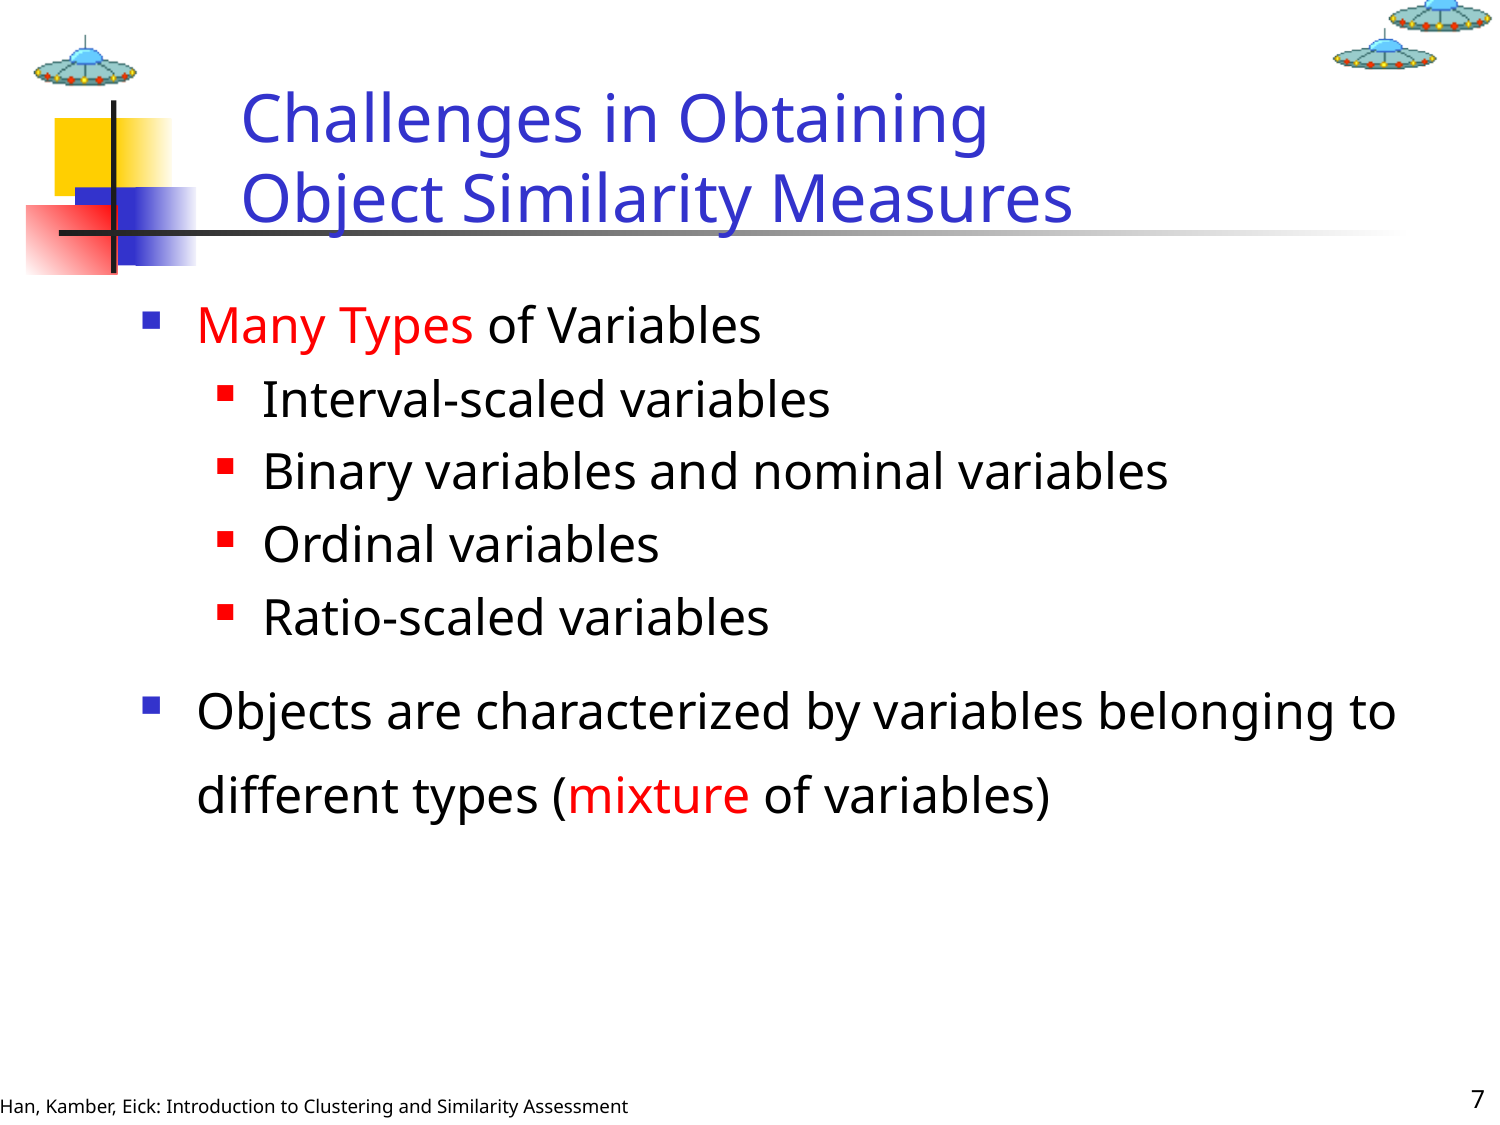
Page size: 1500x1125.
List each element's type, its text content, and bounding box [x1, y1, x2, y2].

picture [0, 0, 145, 109]
slide_number 7 [1187, 1062, 1500, 1125]
list Many Types of Variables Interval-scaled variables Binary variables and nominal variables Ordinal variables Ratio-scaled variables Objects are characterized by variables belonging to different types (mixture of variables) [125, 262, 1425, 1063]
picture [1299, 0, 1500, 88]
title Challenges in Obtaining Object Similarity Measures [225, 87, 1408, 225]
